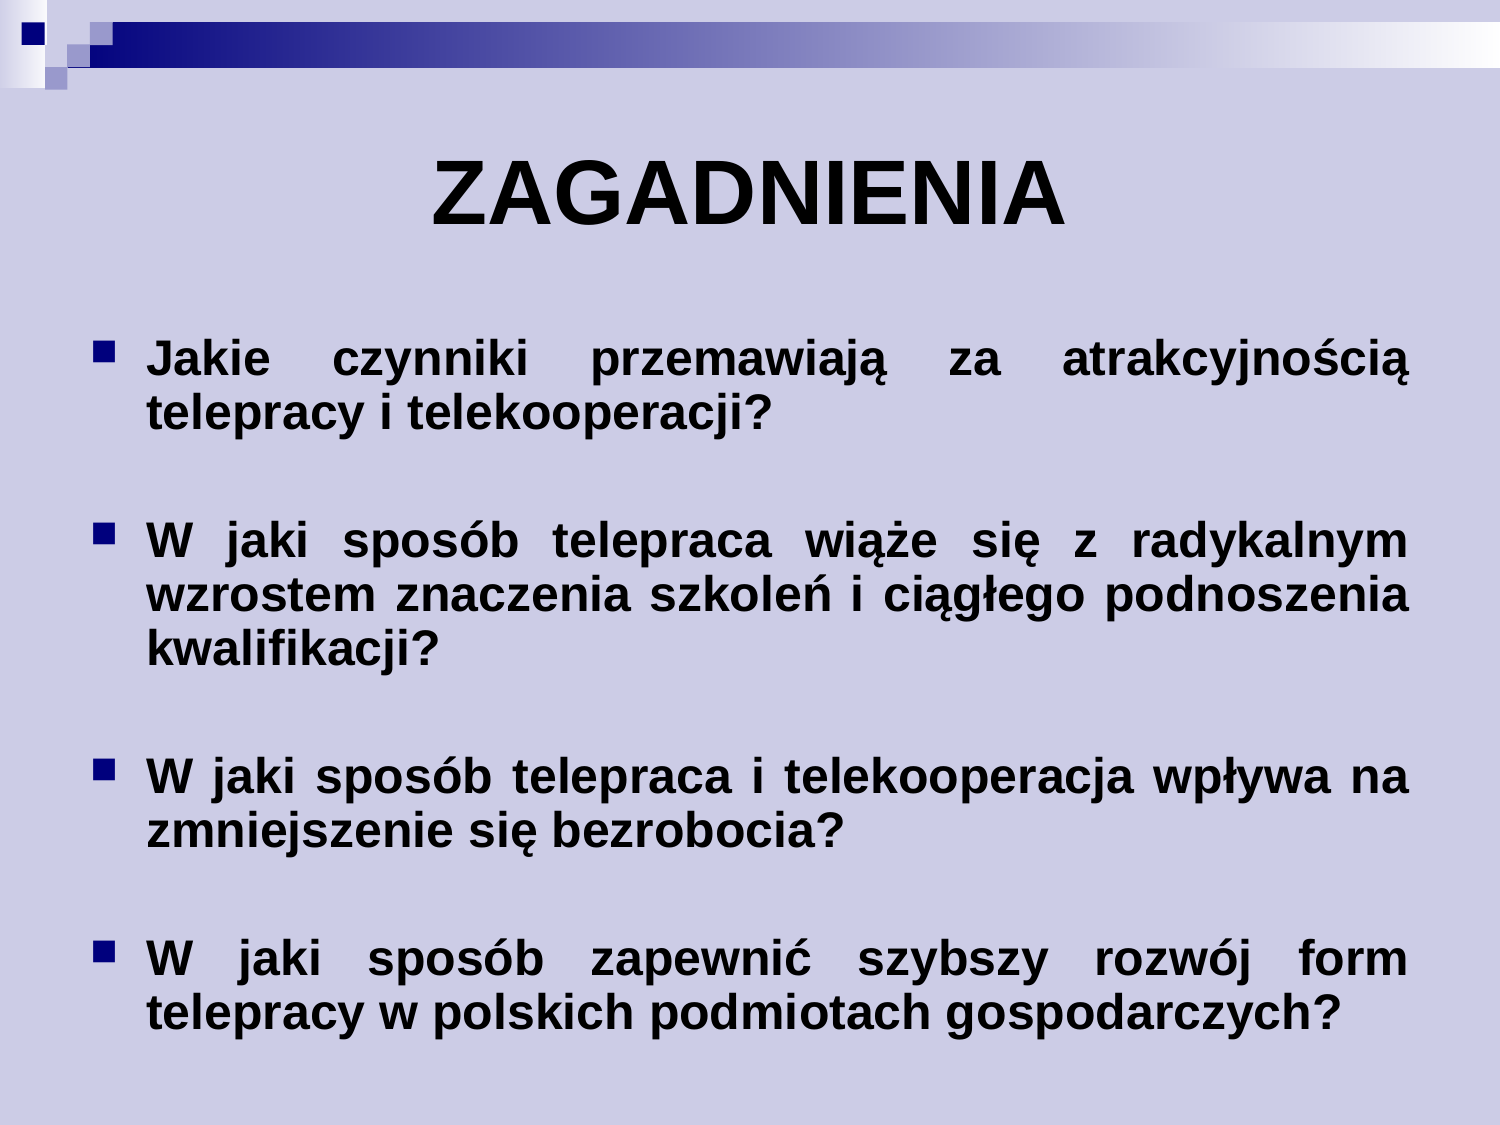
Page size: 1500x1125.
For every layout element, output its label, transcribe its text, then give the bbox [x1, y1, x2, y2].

title ZAGADNIENIA [74, 74, 1426, 301]
list Jakie czynniki przemawiają za atrakcyjnością telepracy i telekooperacji? W jaki sposób telepraca wiąże się z radykalnym wzrostem znaczenia szkoleń i ciągłego podnoszenia kwalifikacji? W jaki sposób telepraca i telekooperacja wpływa na zmniejszenie się bezrobocia? W jaki sposób zapewnić szybszy rozwój form telepracy w polskich podmiotach gospodarczych? [74, 324, 1426, 1024]
